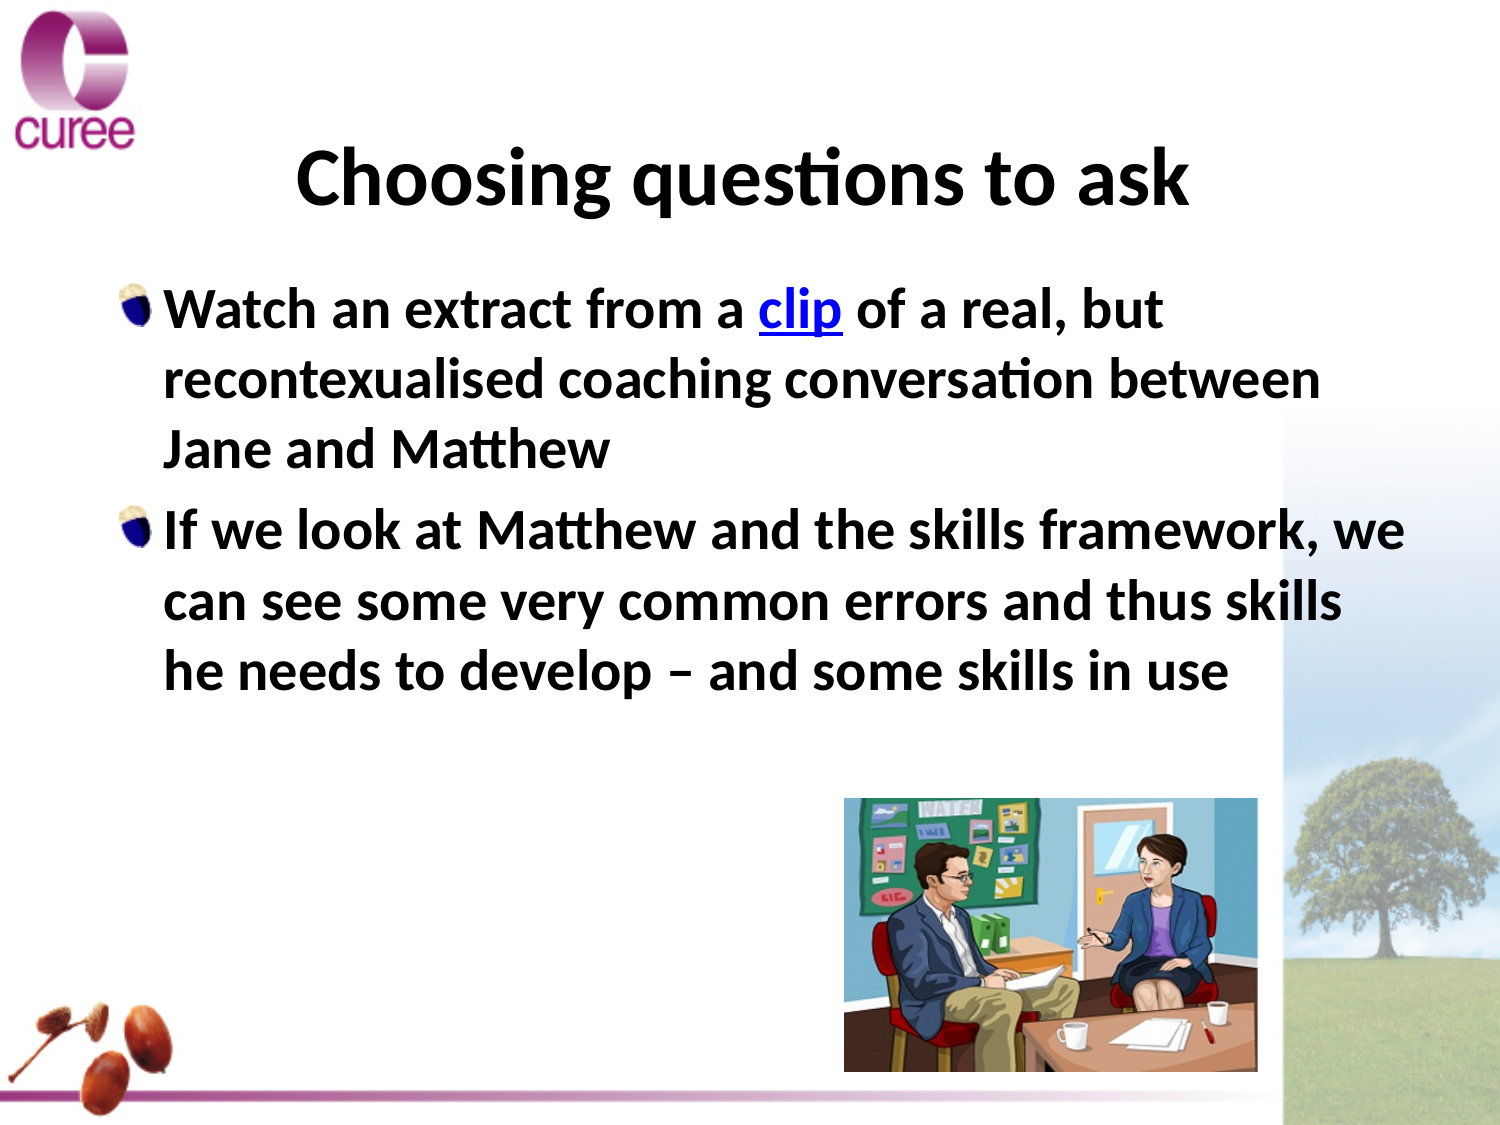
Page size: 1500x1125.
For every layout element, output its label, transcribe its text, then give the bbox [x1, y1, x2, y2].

picture [0, 0, 1500, 1125]
title Choosing questions to ask [280, 111, 1425, 233]
list Watch an extract from a clip of a real, but recontexualised coaching conversation between Jane and Matthew If we look at Matthew and the skills framework, we can see some very common errors and thus skills he needs to develop – and some skills in use [104, 262, 1425, 1005]
